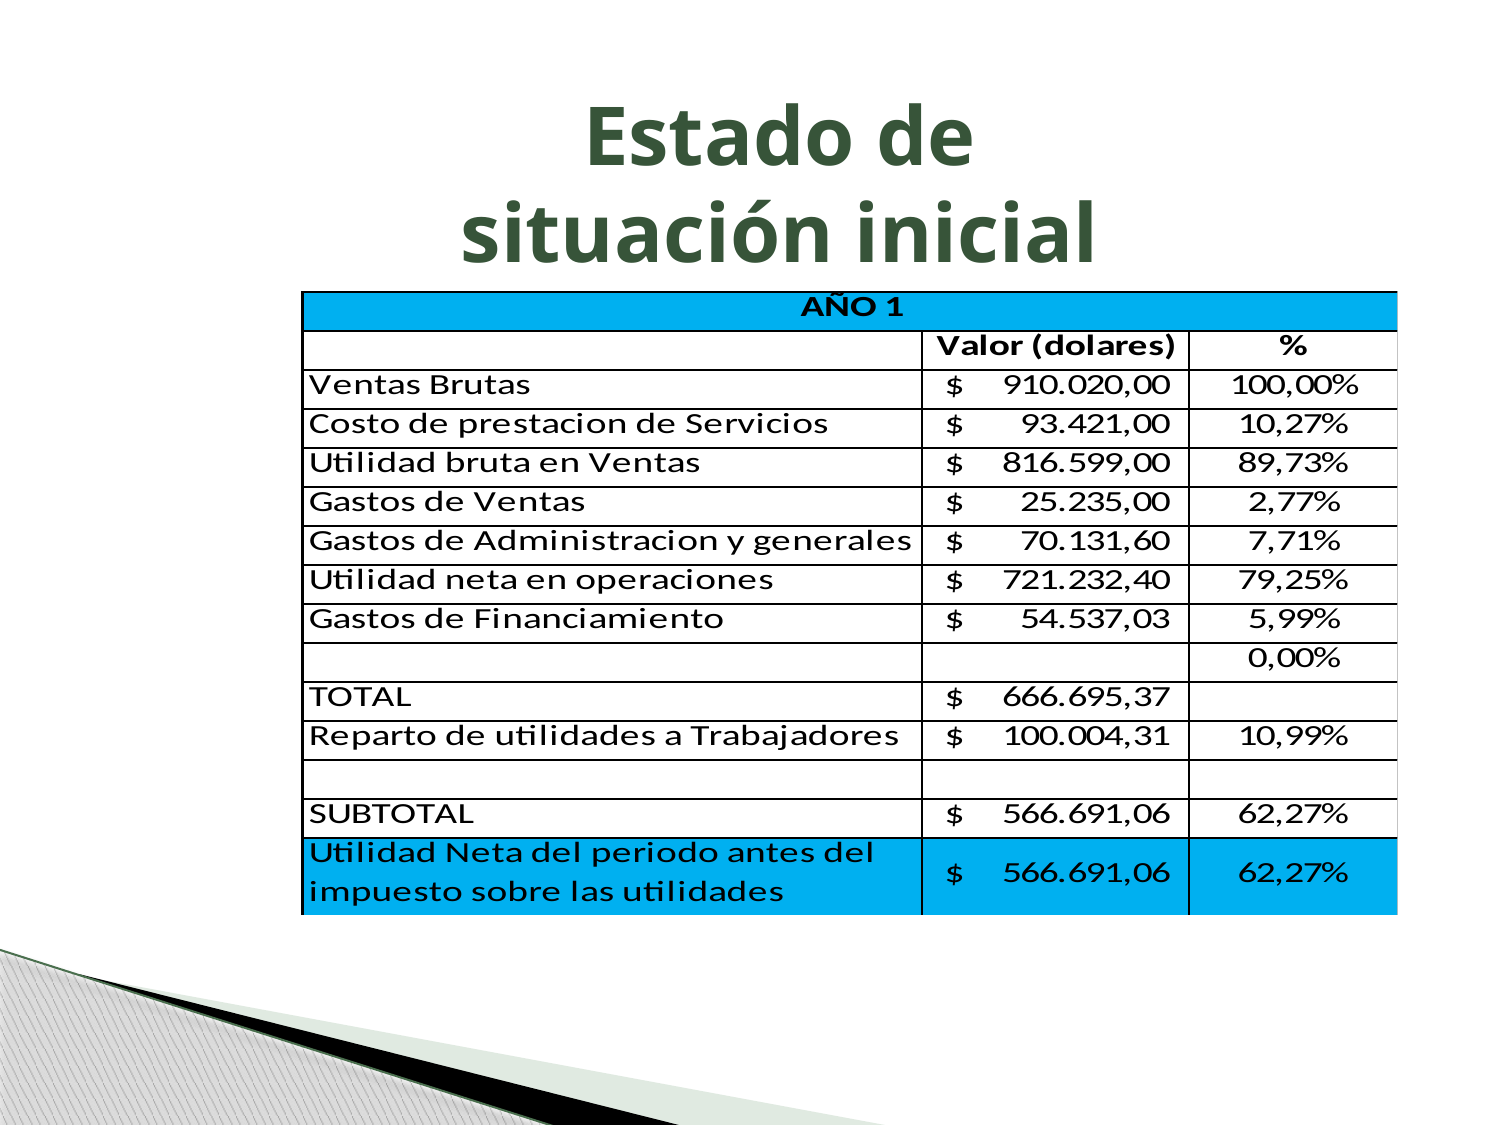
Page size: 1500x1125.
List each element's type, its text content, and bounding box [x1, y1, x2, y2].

text_box Estado de situación inicial [442, 76, 1117, 287]
picture [300, 290, 1400, 918]
